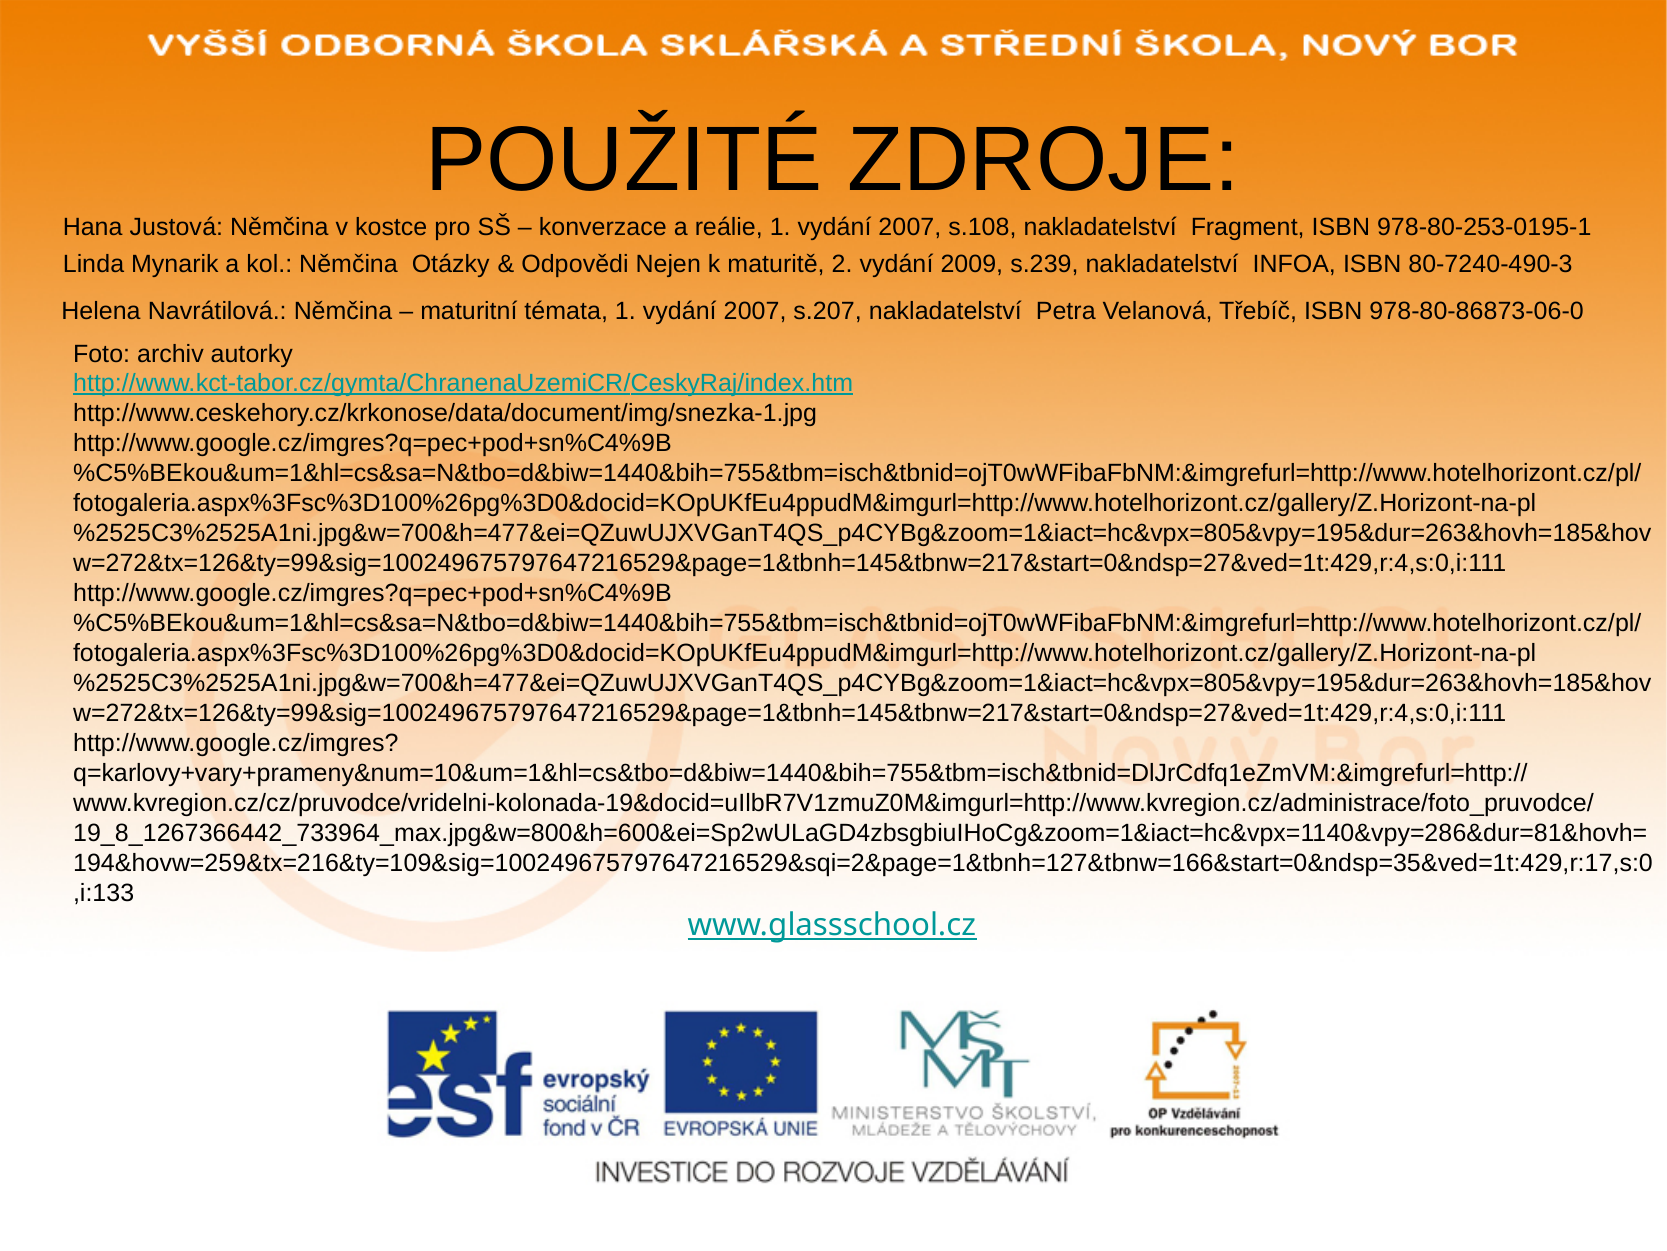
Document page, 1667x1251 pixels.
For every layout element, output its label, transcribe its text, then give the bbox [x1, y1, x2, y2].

text_box Linda Mynarik a kol.: Němčina Otázky & Odpovědi Nejen k maturitě, 2. vydání 2009, s.239, nakladatelství INFOA, ISBN 80-7240-490-3 [48, 239, 1667, 285]
picture [0, 0, 1667, 1250]
title POUŽITÉ ZDROJE: [83, 49, 1584, 203]
text_box Helena Navrátilová.: Němčina – maturitní témata, 1. vydání 2007, s.207, nakladatelství Petra Velanová, Třebíč, ISBN 978-80-86873-06-0 [46, 286, 1666, 332]
text_box Hana Justová: Němčina v kostce pro SŠ – konverzace a reálie, 1. vydání 2007, s.108, nakladatelství Fragment, ISBN 978-80-253-0195-1 [48, 203, 1642, 239]
text_box Foto: archiv autorky http://www.kct-tabor.cz/gymta/ChranenaUzemiCR/CeskyRaj/index.htm http://www.ceskehory.cz/krkonose/data/document/img/snezka-1.jpg http://www.google.cz/imgres?q=pec+pod+sn%C4%9B%C5%BEkou&um=1&hl=cs&sa=N&tbo=d&biw=1440&bih=755&tbm=isch&tbnid=ojT0wWFibaFbNM:&imgrefurl=http://www.hotelhorizont.cz/pl/fotogaleria.aspx%3Fsc%3D100%26pg%3D0&docid=KOpUKfEu4ppudM&imgurl=http://www.hotelhorizont.cz/gallery/Z.Horizont-na-pl%2525C3%2525A1ni.jpg&w=700&h=477&ei=QZuwUJXVGanT4QS_p4CYBg&zoom=1&iact=hc&vpx=805&vpy=195&dur=263&hovh=185&hovw=272&tx=126&ty=99&sig=100249675797647216529&page=1&tbnh=145&tbnw=217&start=0&ndsp=27&ved=1t:429,r:4,s:0,i:111 http://www.google.cz/imgres?q=pec+pod+sn%C4%9B%C5%BEkou&um=1&hl=cs&sa=N&tbo=d&biw=1440&bih=755&tbm=isch&tbnid=ojT0wWFibaFbNM:&imgrefurl=http://www.hotelhorizont.cz/pl/fotogaleria.aspx%3Fsc%3D100%26pg%3D0&docid=KOpUKfEu4ppudM&imgurl=http://www.hotelhorizont.cz/gallery/Z.Horizont-na-pl%2525C3%2525A1ni.jpg&w=700&h=477&ei=QZuwUJXVGanT4QS_p4CYBg&zoom=1&iact=hc&vpx=805&vpy=195&dur=263&hovh=185&hovw=272&tx=126&ty=99&sig=100249675797647216529&page=1&tbnh=145&tbnw=217&start=0&ndsp=27&ved=1t:429,r:4,s:0,i:111 http://www.google.cz/imgres?q=karlovy+vary+prameny&num=10&um=1&hl=cs&tbo=d&biw=1440&bih=755&tbm=isch&tbnid=DlJrCdfq1eZmVM:&imgrefurl=http://www.kvregion.cz/cz/pruvodce/vridelni-kolonada-19&docid=uIlbR7V1zmuZ0M&imgurl=http://www.kvregion.cz/administrace/foto_pruvodce/19_8_1267366442_733964_max.jpg&w=800&h=600&ei=Sp2wULaGD4zbsgbiuIHoCg&zoom=1&iact=hc&vpx=1140&vpy=286&dur=81&hovh=194&hovw=259&tx=216&ty=109&sig=100249675797647216529&sqi=2&page=1&tbnh=127&tbnw=166&start=0&ndsp=35&ved=1t:429,r:17,s:0,i:133 [58, 329, 1667, 1004]
